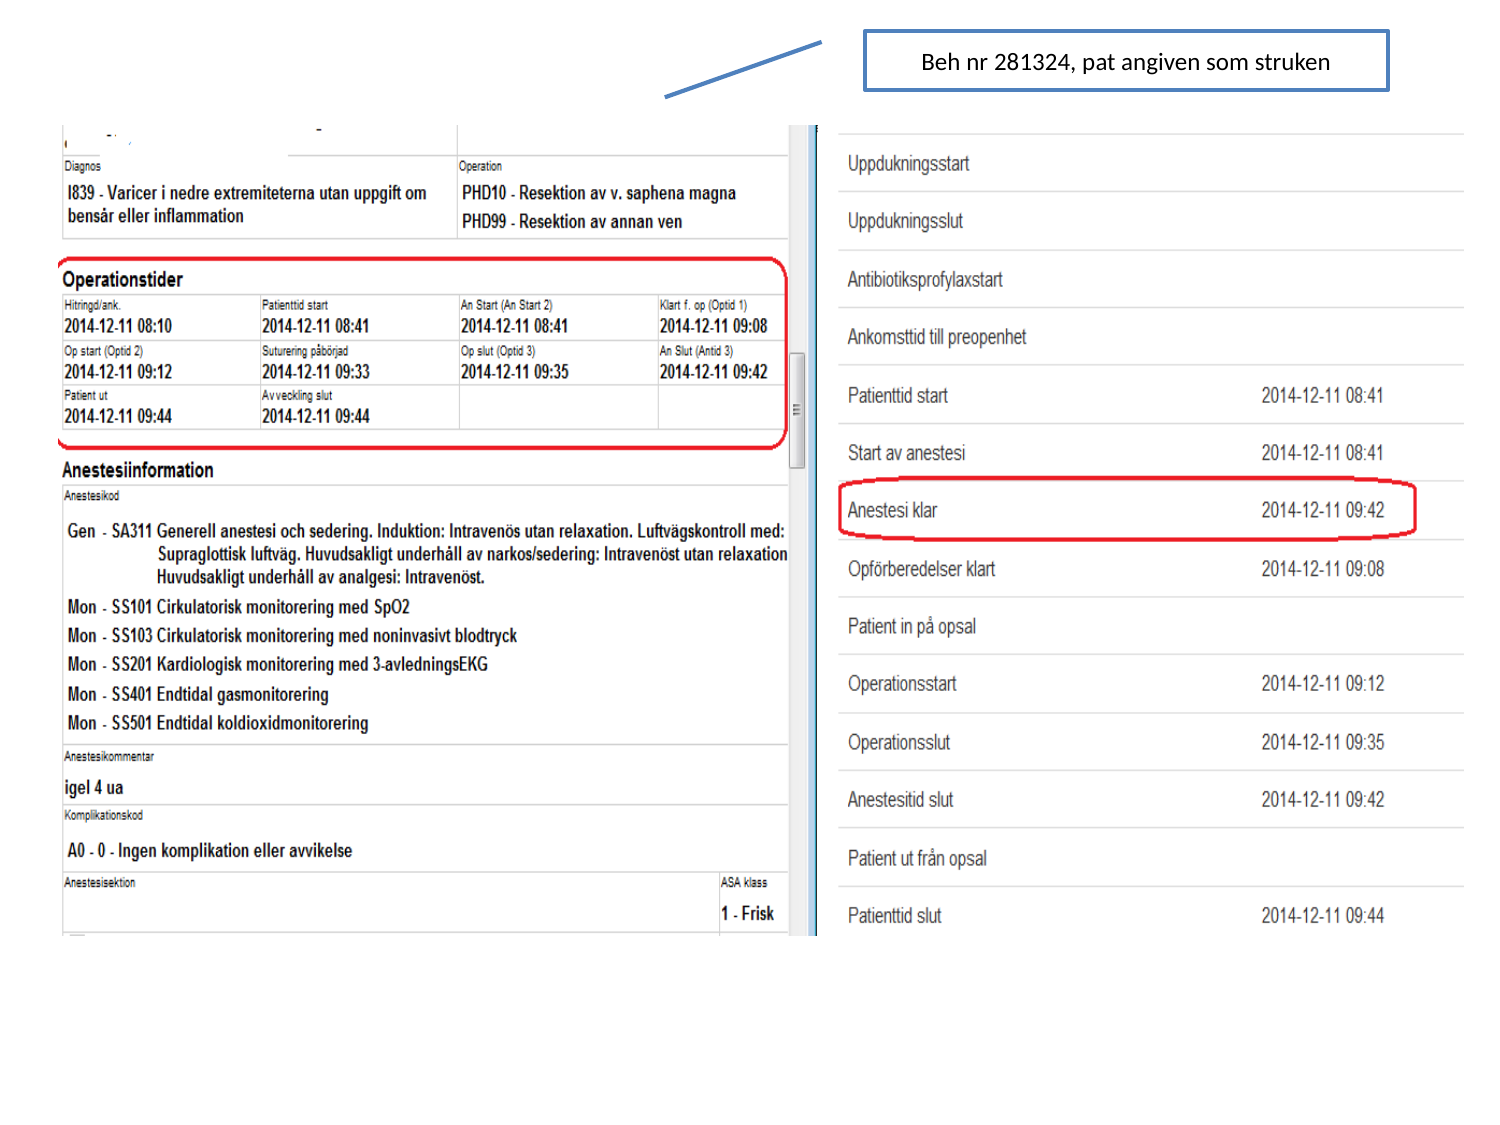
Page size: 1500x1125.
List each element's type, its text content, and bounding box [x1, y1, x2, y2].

picture [58, 125, 1464, 936]
text_box Beh nr 281324, pat angiven som struken [664, 39, 823, 100]
text_box Beh nr 281324, pat angiven som struken [863, 29, 1390, 92]
